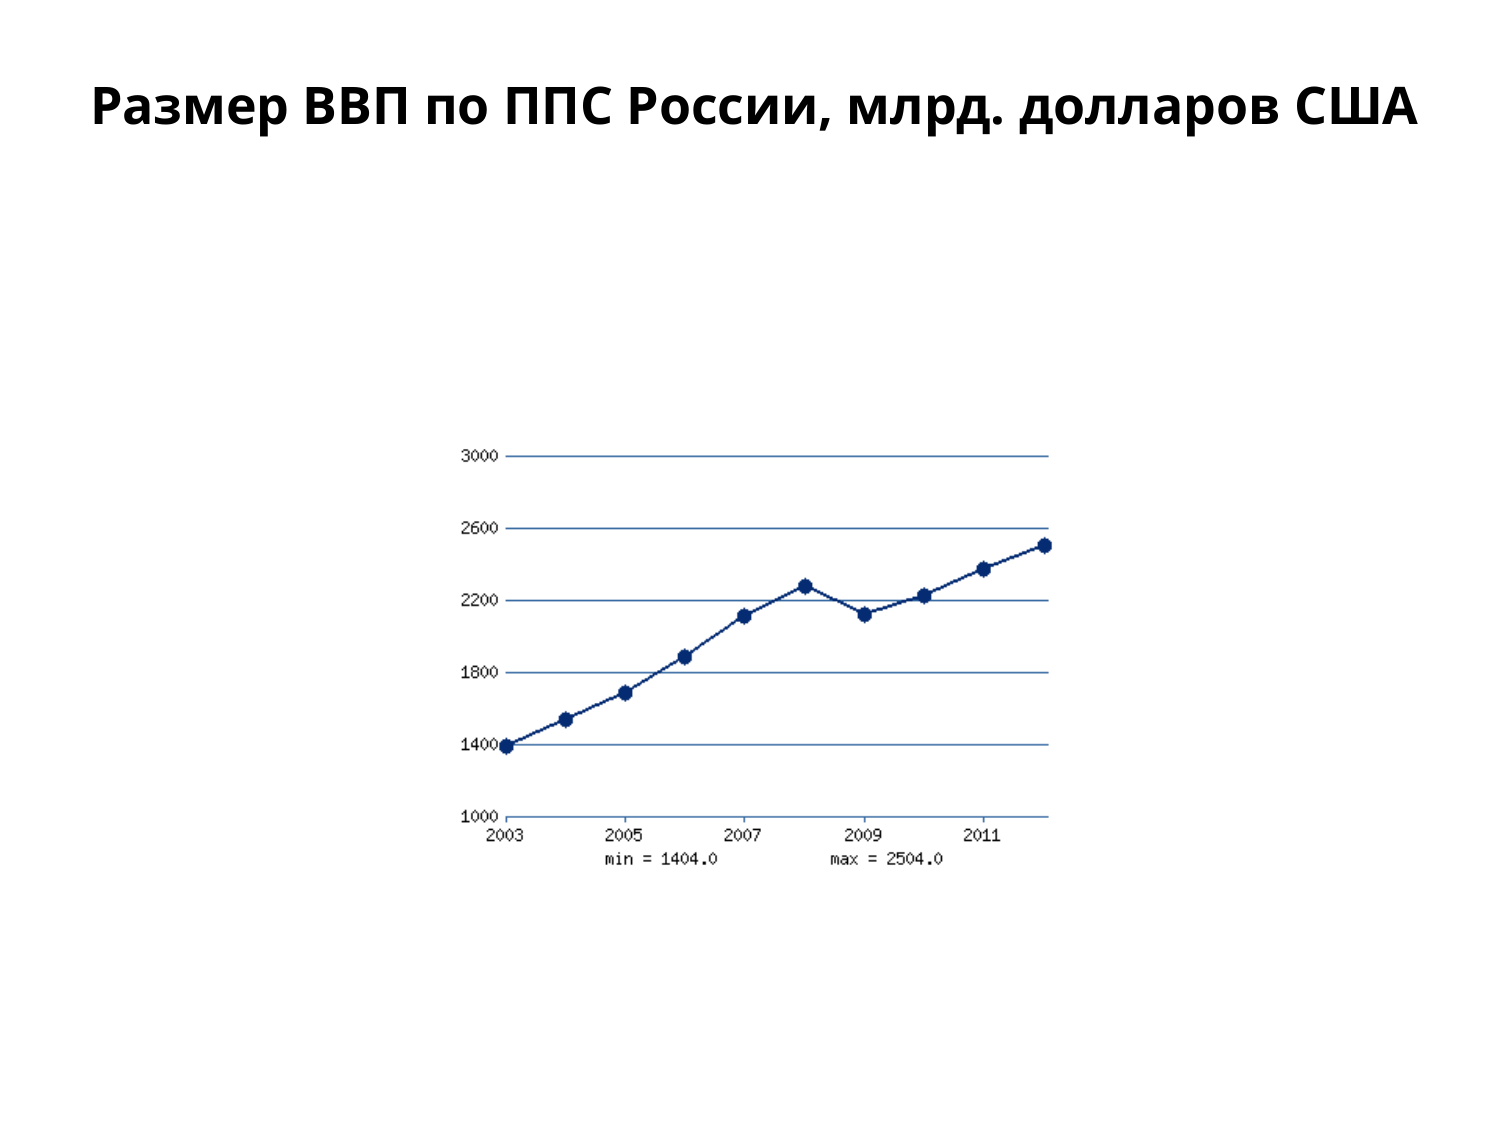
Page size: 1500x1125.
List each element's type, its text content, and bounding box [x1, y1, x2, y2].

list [437, 437, 1063, 876]
title Размер ВВП по ППС России, млрд. долларов США [75, 45, 1442, 233]
